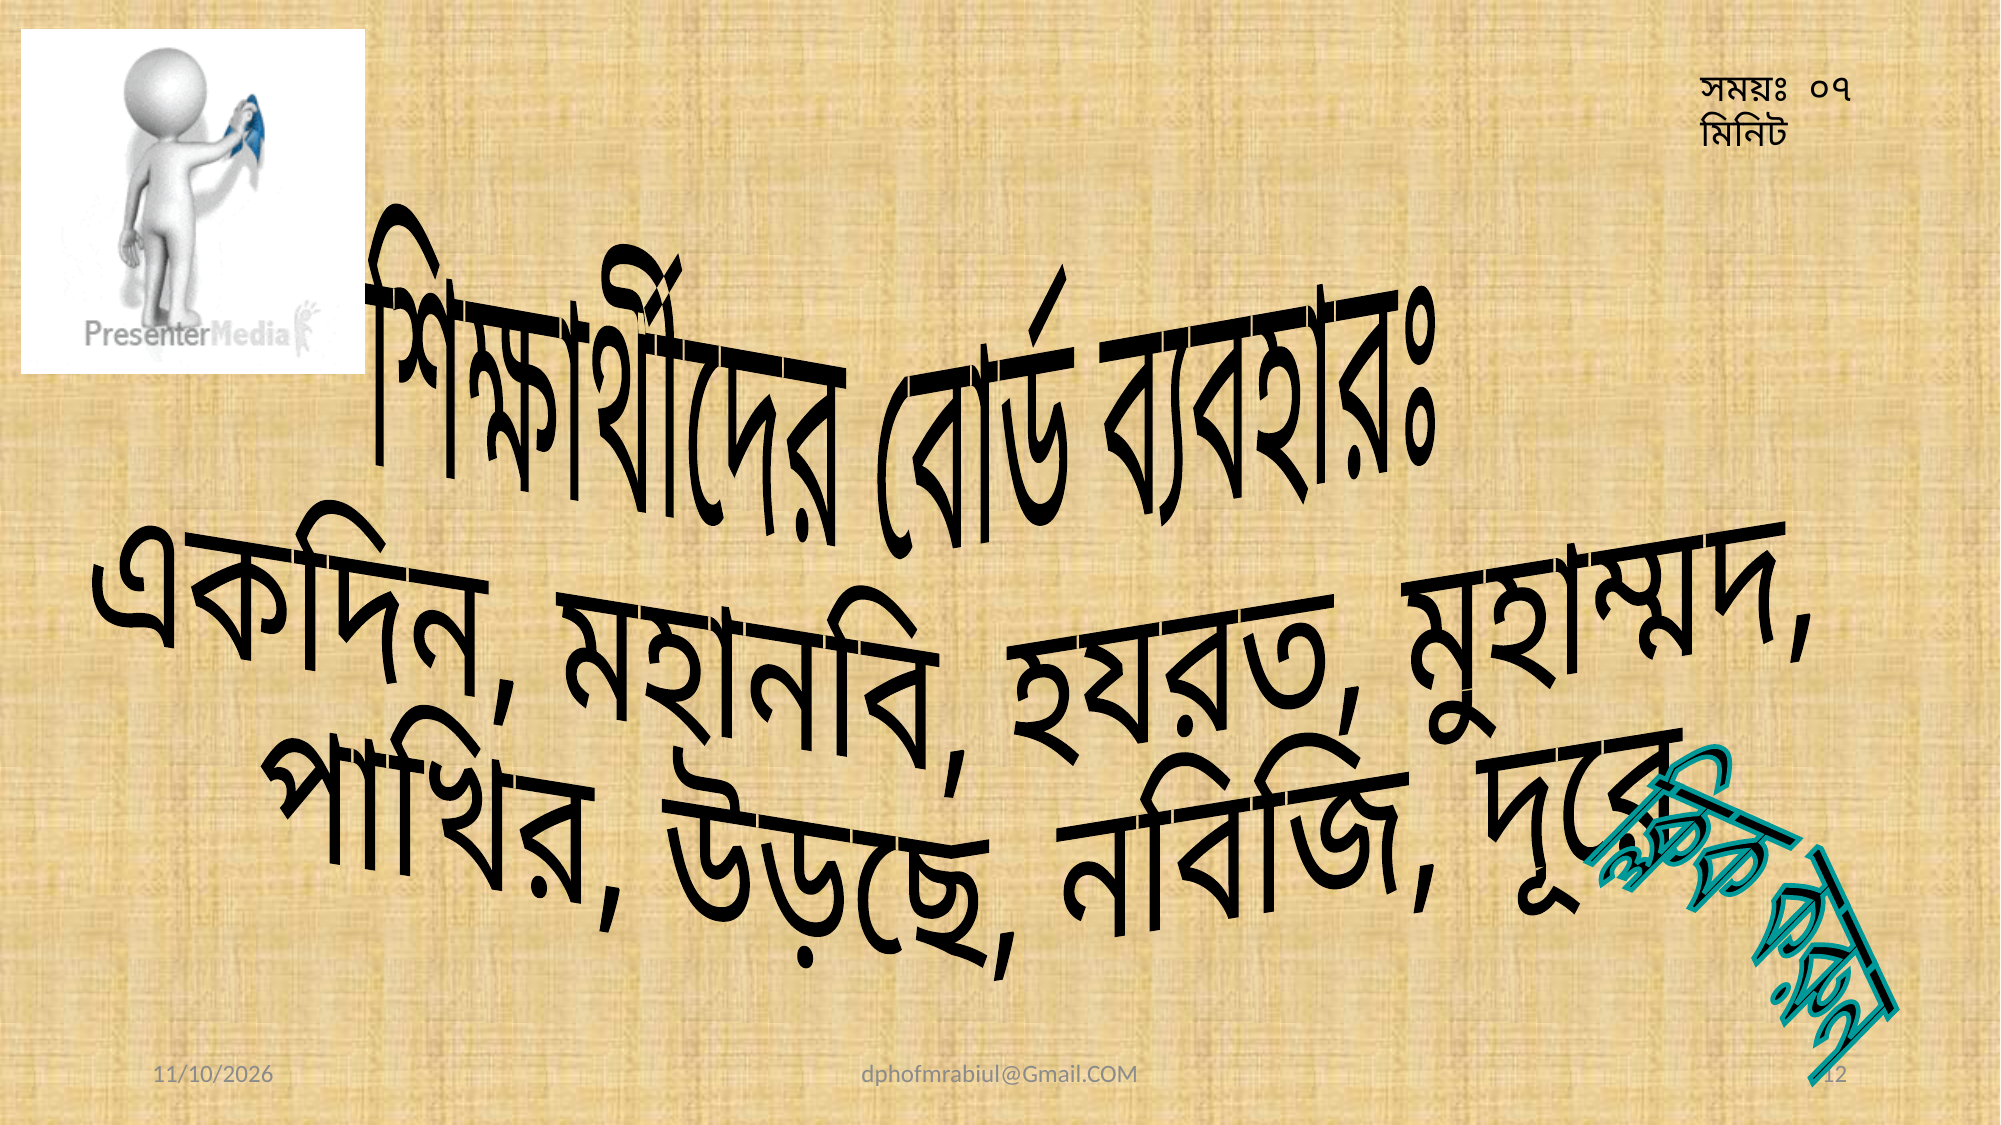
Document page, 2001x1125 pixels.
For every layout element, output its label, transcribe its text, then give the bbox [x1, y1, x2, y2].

picture [0, 0, 2001, 1125]
text_box শিক্ষার্থীদের বোর্ড ব্যবহারঃ [592, 243, 847, 547]
slide_number 12 [1412, 1042, 1863, 1103]
text_box ক্লিক করুন [1752, 845, 1899, 1086]
text_box সময়ঃ ০৭ মিনিট [1685, 56, 1955, 162]
footer dphofmrabiul@Gmail.COM [662, 1042, 1338, 1103]
text_box ক্লিক করুন [1584, 745, 1802, 912]
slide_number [137, 1042, 588, 1103]
